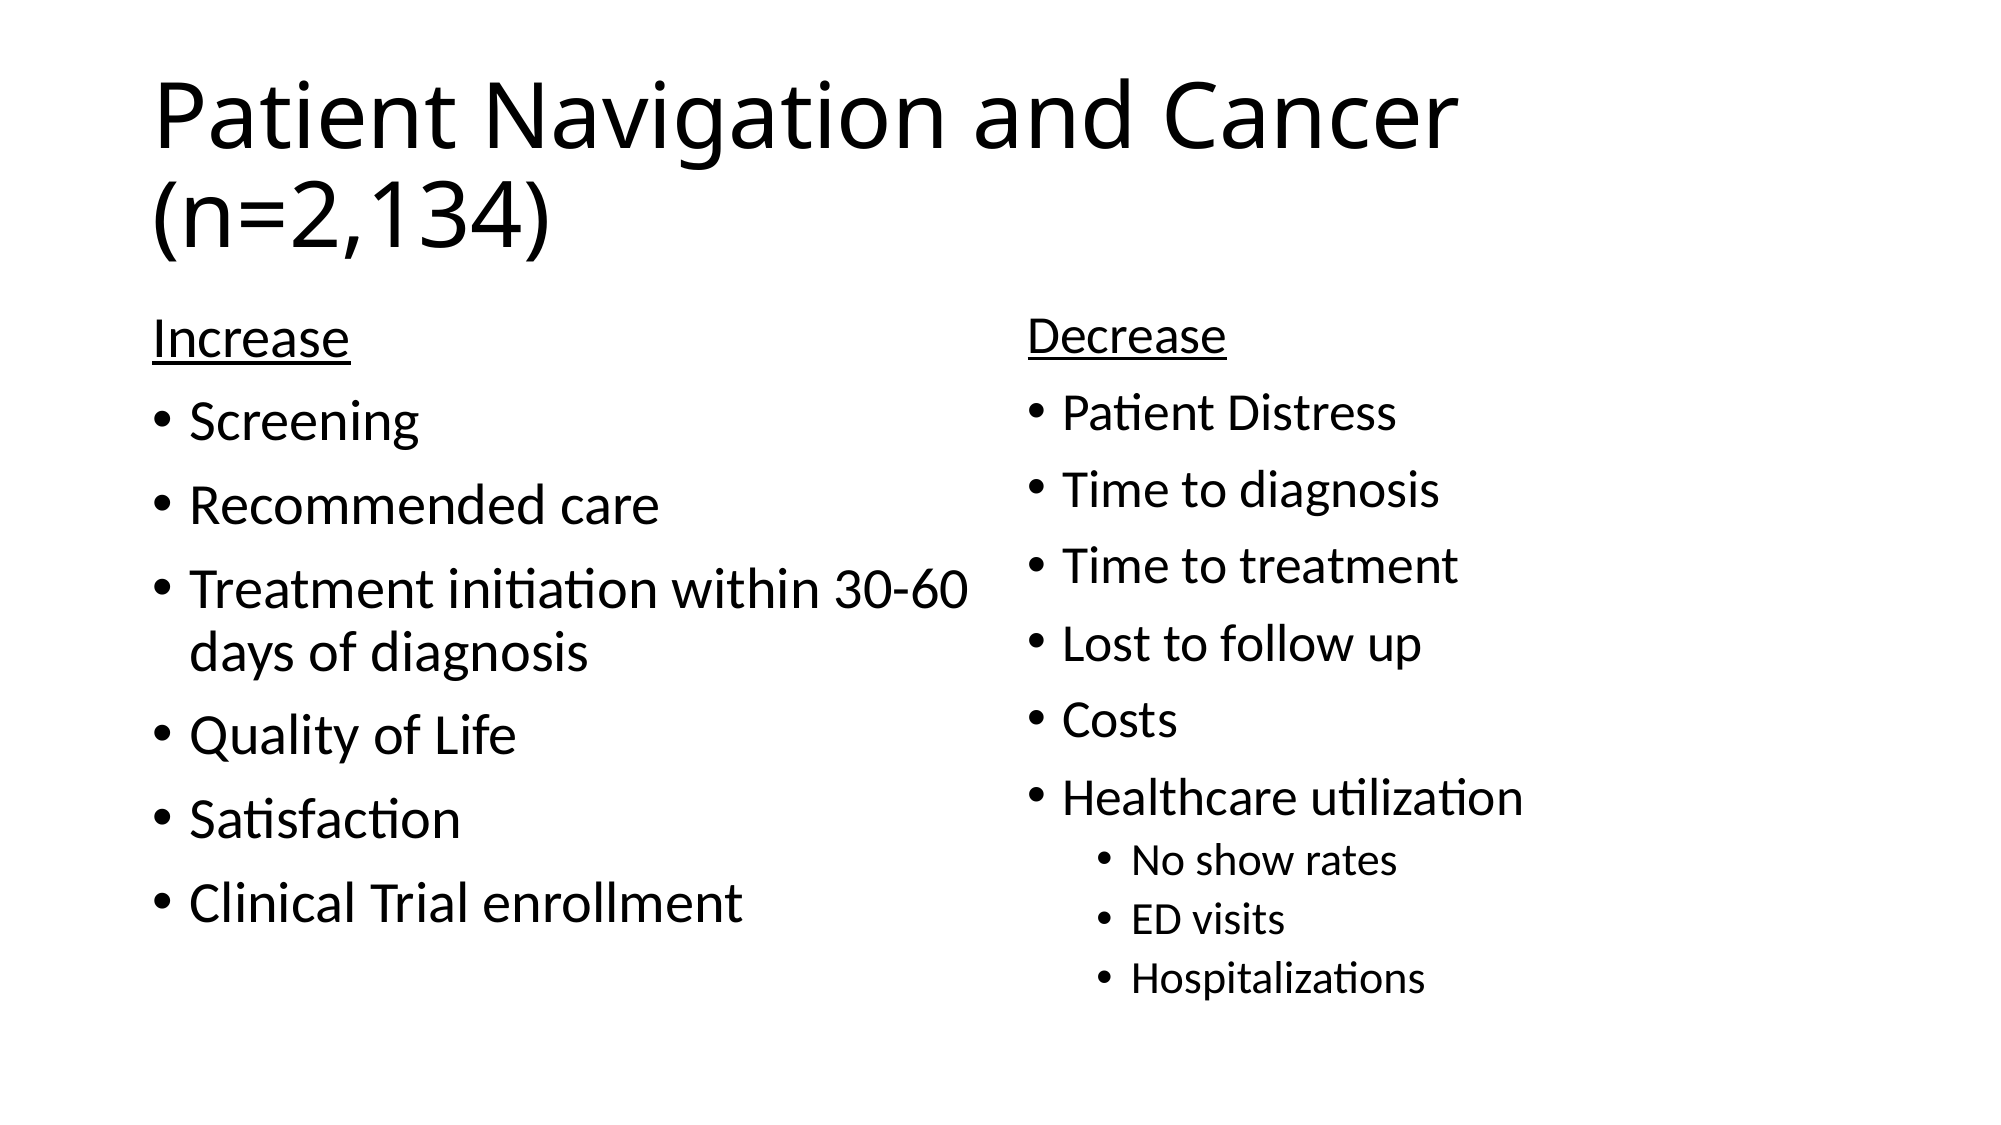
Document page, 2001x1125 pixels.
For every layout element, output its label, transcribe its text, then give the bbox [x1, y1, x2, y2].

list Increase Screening Recommended care Treatment initiation within 30-60 days of diagnosis Quality of Life Satisfaction Clinical Trial enrollment [137, 299, 988, 1014]
title Patient Navigation and Cancer (n=2,134) [137, 59, 1863, 278]
list Decrease Patient Distress Time to diagnosis Time to treatment Lost to follow up Costs Healthcare utilization No show rates ED visits Hospitalizations [1012, 299, 1863, 1014]
